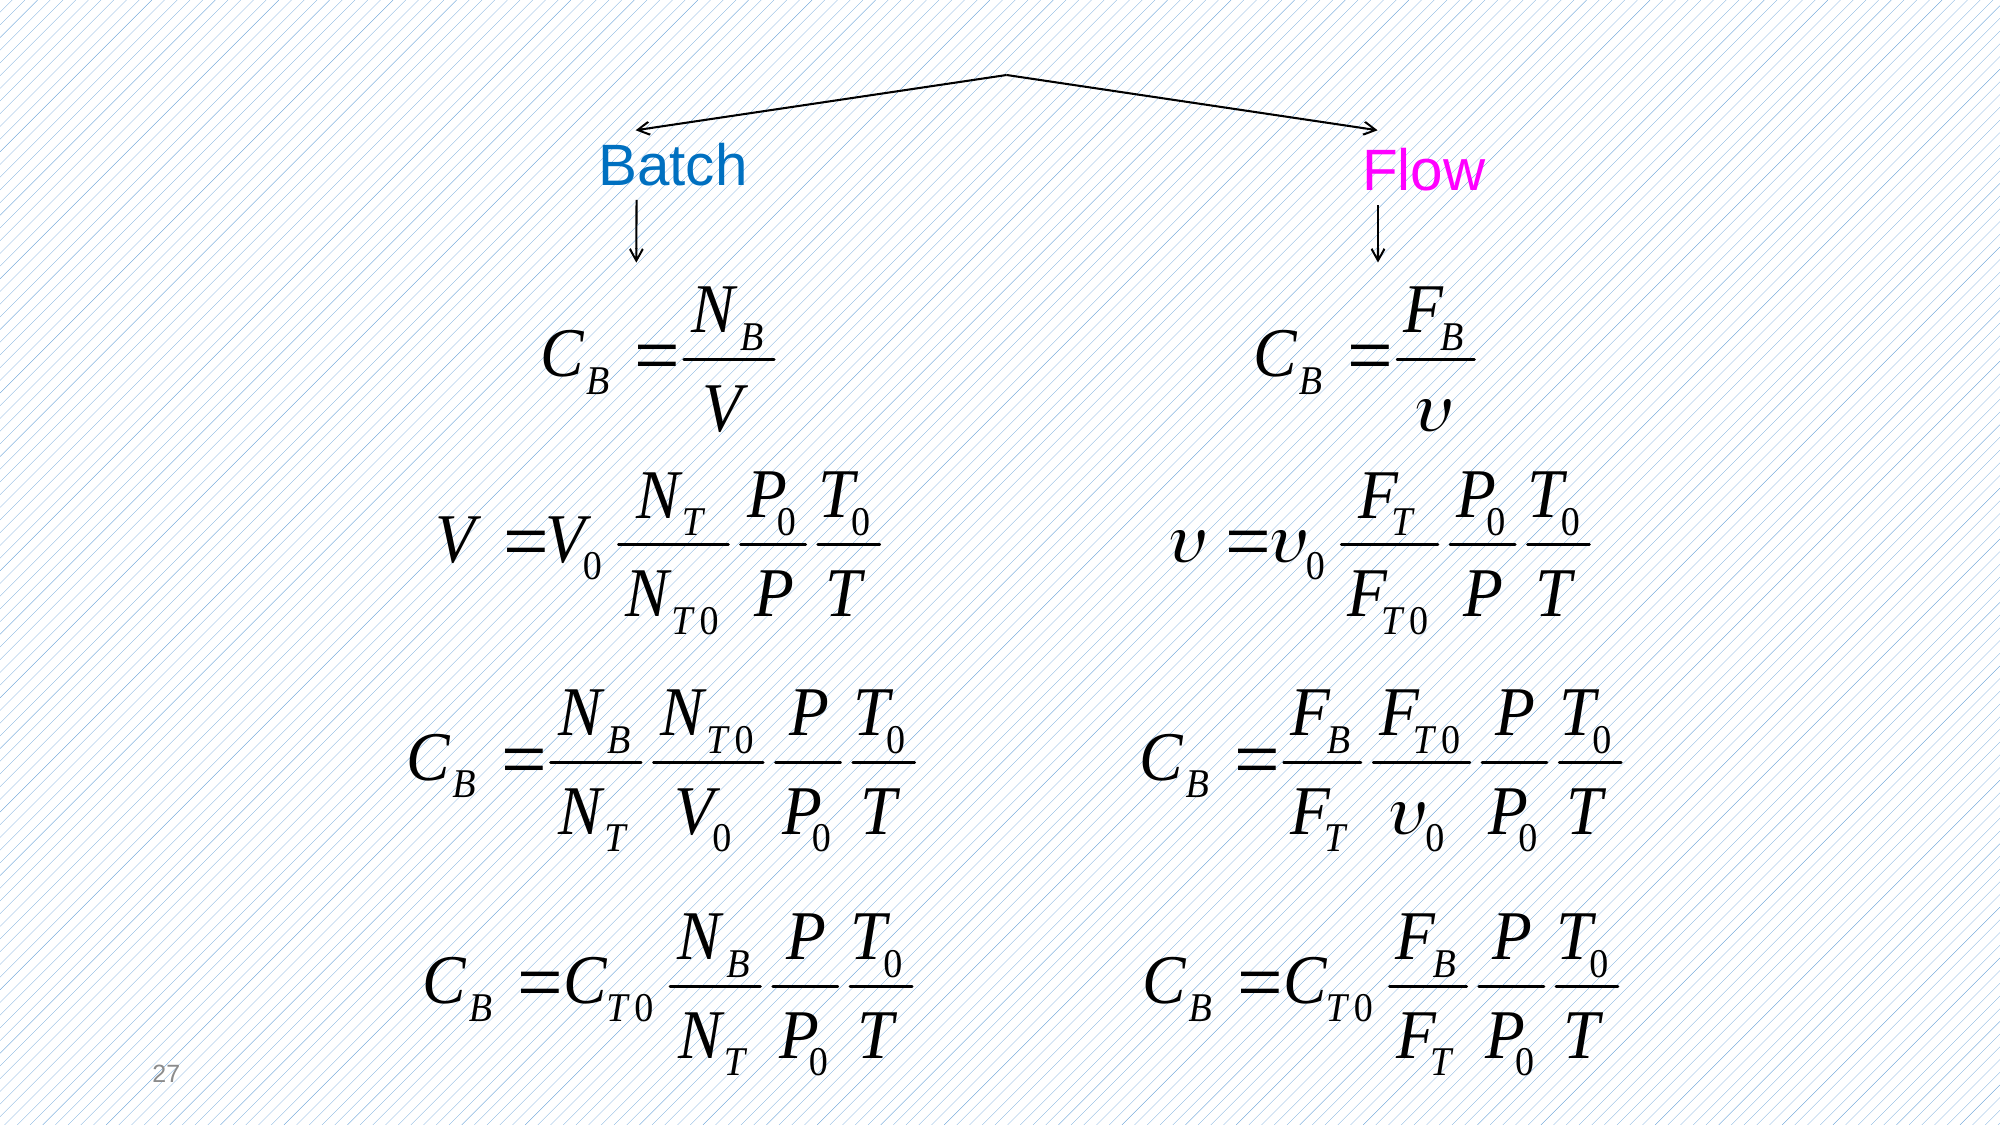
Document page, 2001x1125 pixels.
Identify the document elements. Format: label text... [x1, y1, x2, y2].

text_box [398, 266, 1638, 1092]
text_box Batch [572, 119, 635, 204]
text_box Flow [1378, 125, 1500, 210]
slide_number 27 [137, 1042, 588, 1103]
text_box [635, 74, 1378, 263]
